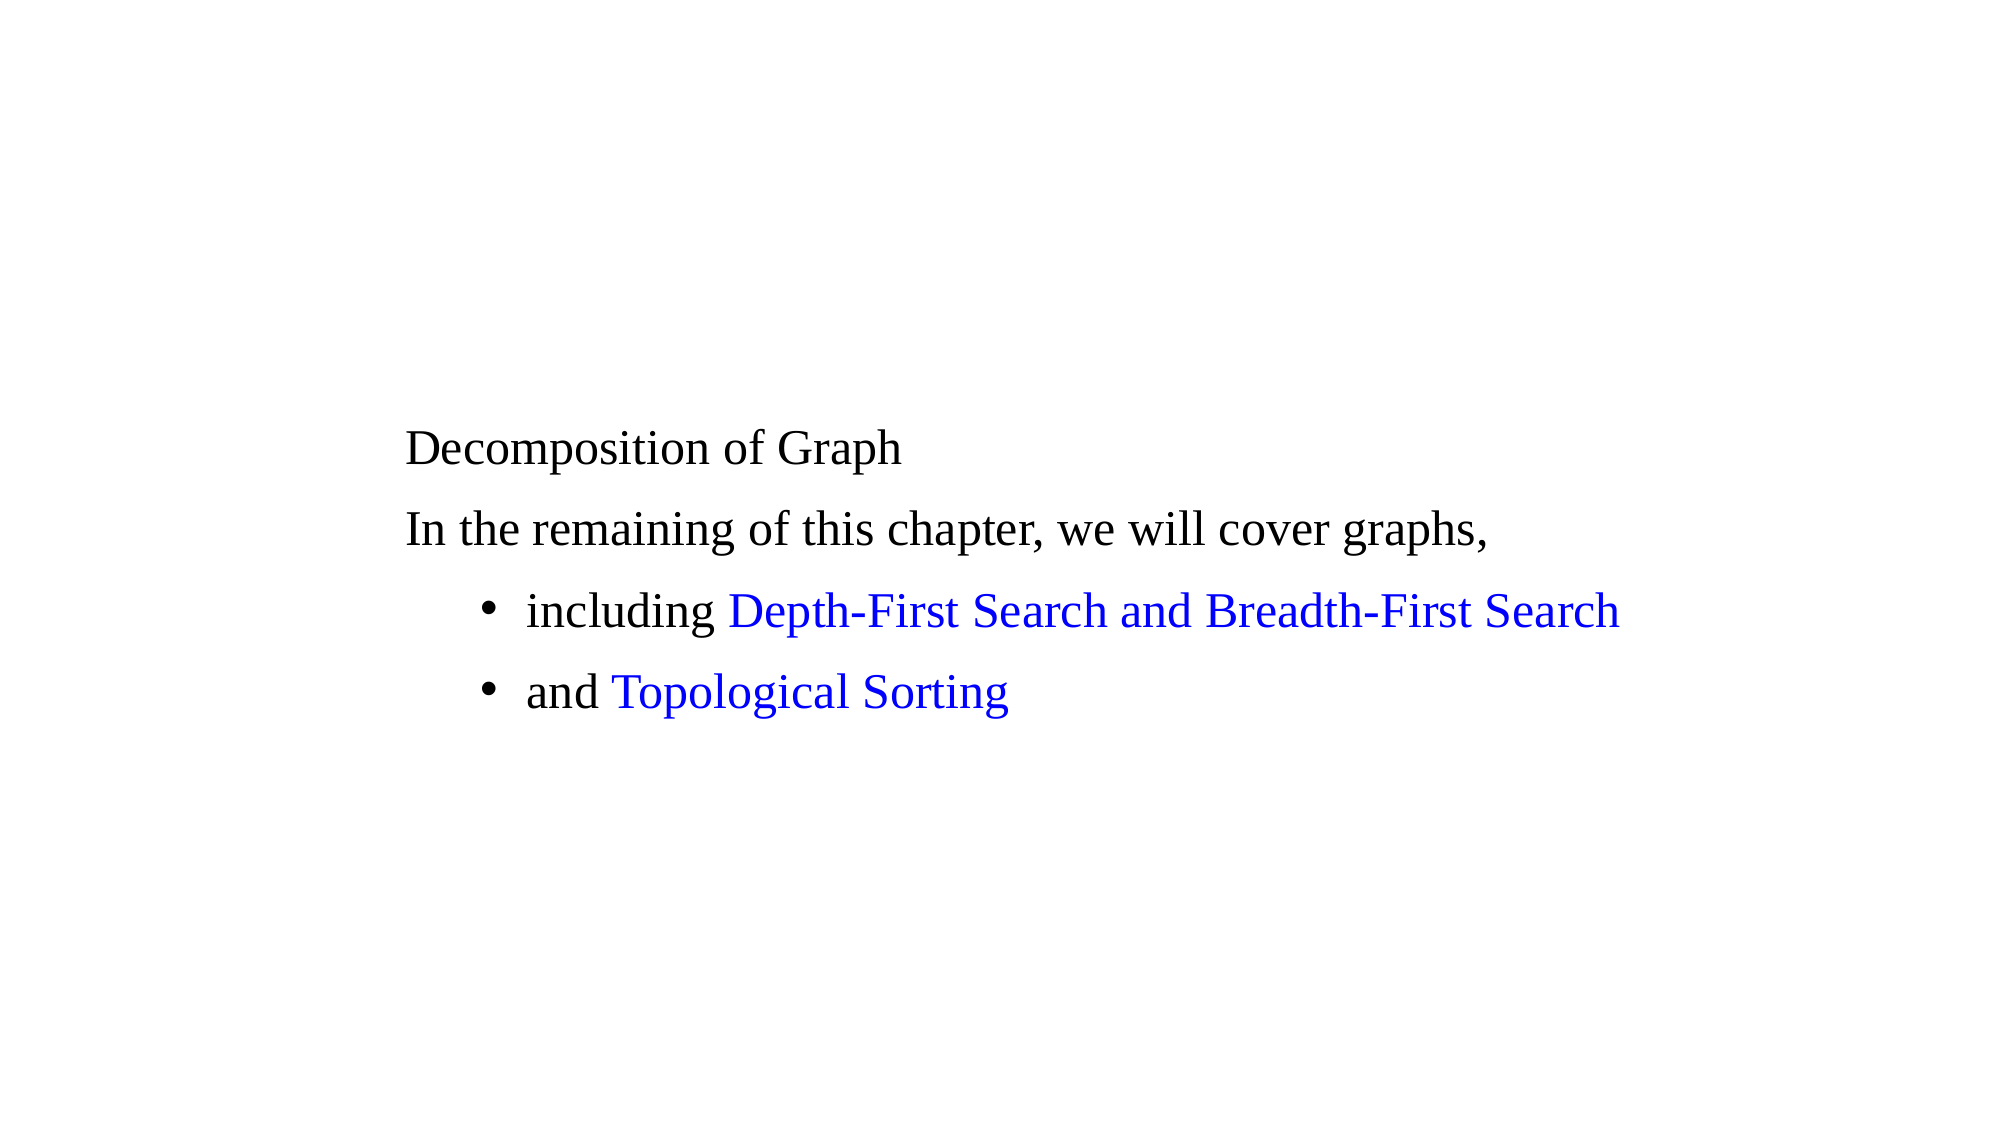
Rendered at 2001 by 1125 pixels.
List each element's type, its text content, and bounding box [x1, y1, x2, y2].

text_box Decomposition of Graph In the remaining of this chapter, we will cover graphs, including Depth-First Search and Breadth-First Search and Topological Sorting [390, 397, 1783, 726]
